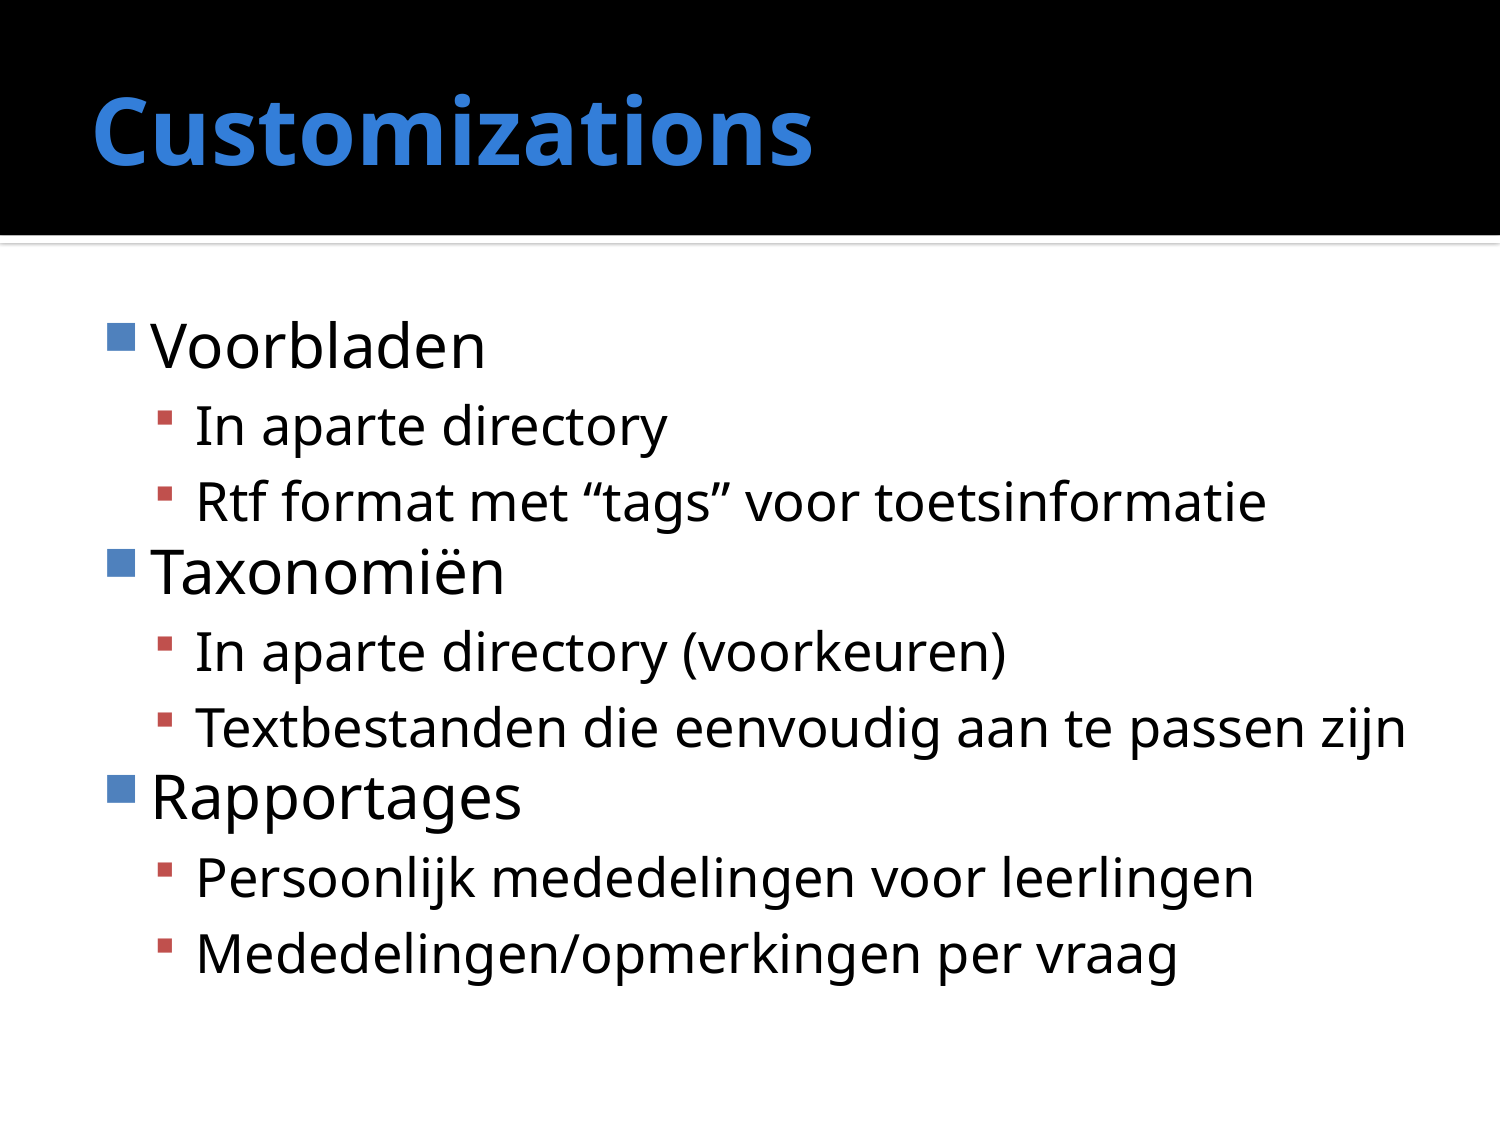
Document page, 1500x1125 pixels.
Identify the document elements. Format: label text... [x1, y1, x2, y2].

list Voorbladen In aparte directory Rtf format met “tags” voor toetsinformatie Taxonomiën In aparte directory (voorkeuren) Textbestanden die eenvoudig aan te passen zijn Rapportages Persoonlijk mededelingen voor leerlingen Mededelingen/opmerkingen per vraag [75, 291, 1425, 1050]
title Customizations [75, 25, 1425, 231]
